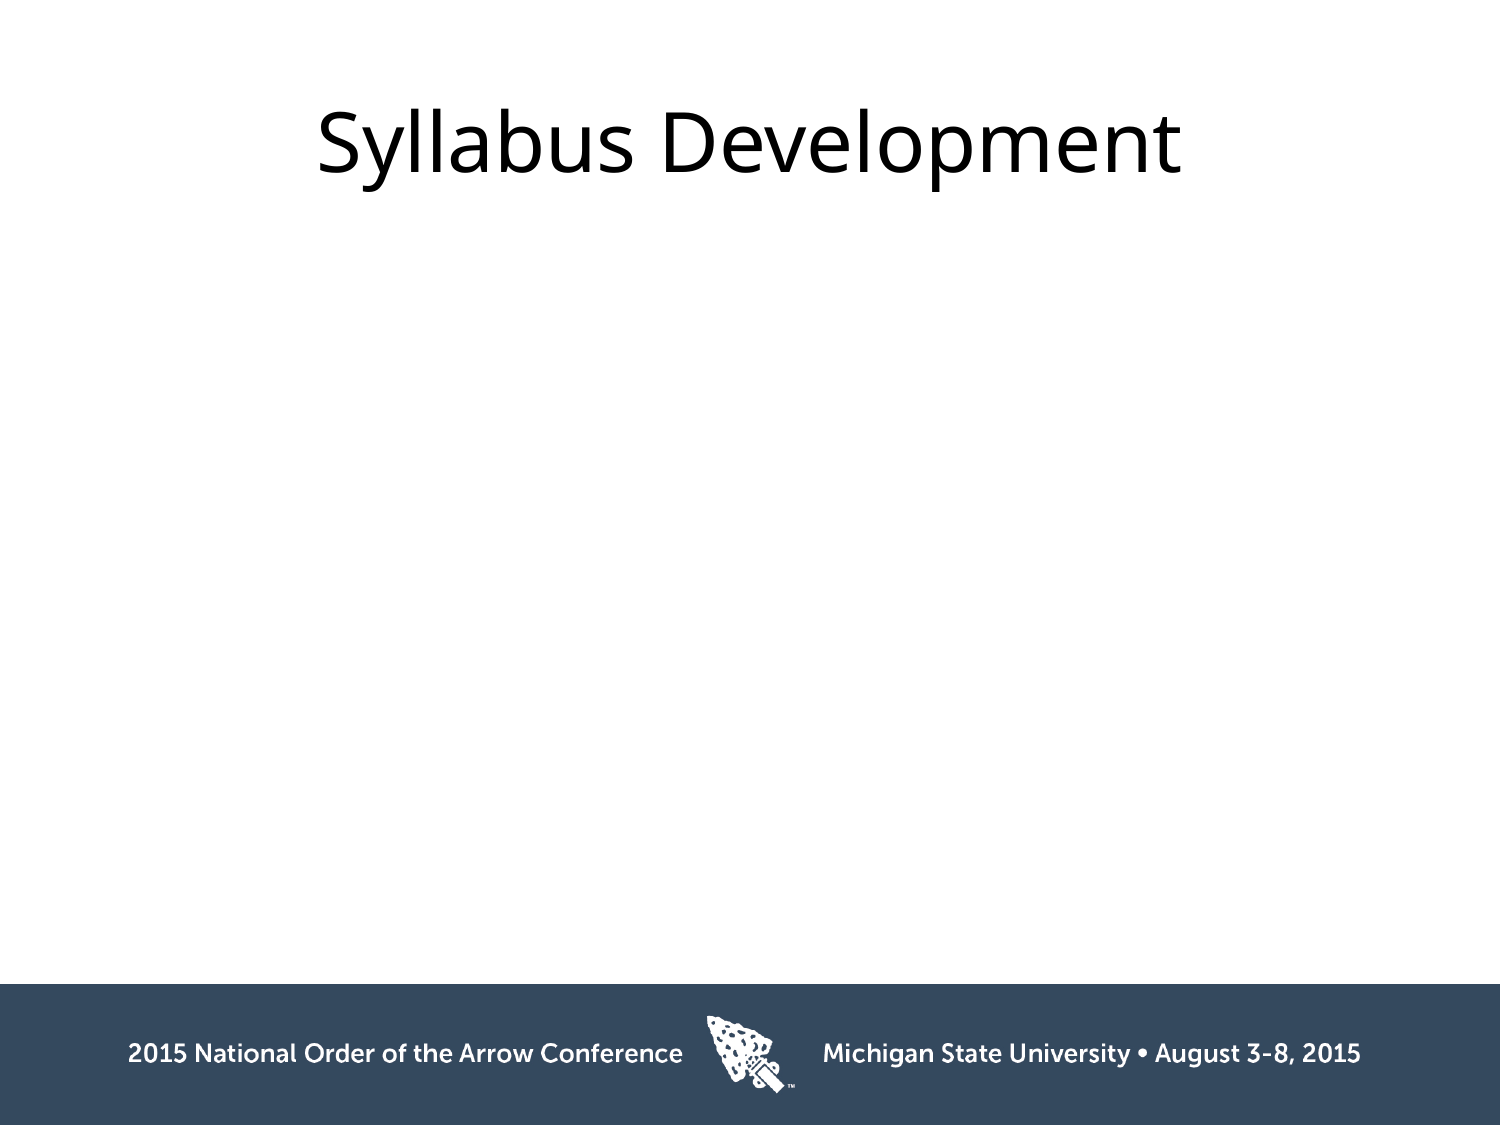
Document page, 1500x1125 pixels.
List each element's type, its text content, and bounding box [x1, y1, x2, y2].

title Syllabus Development [75, 45, 1425, 233]
picture [0, 0, 1500, 1125]
